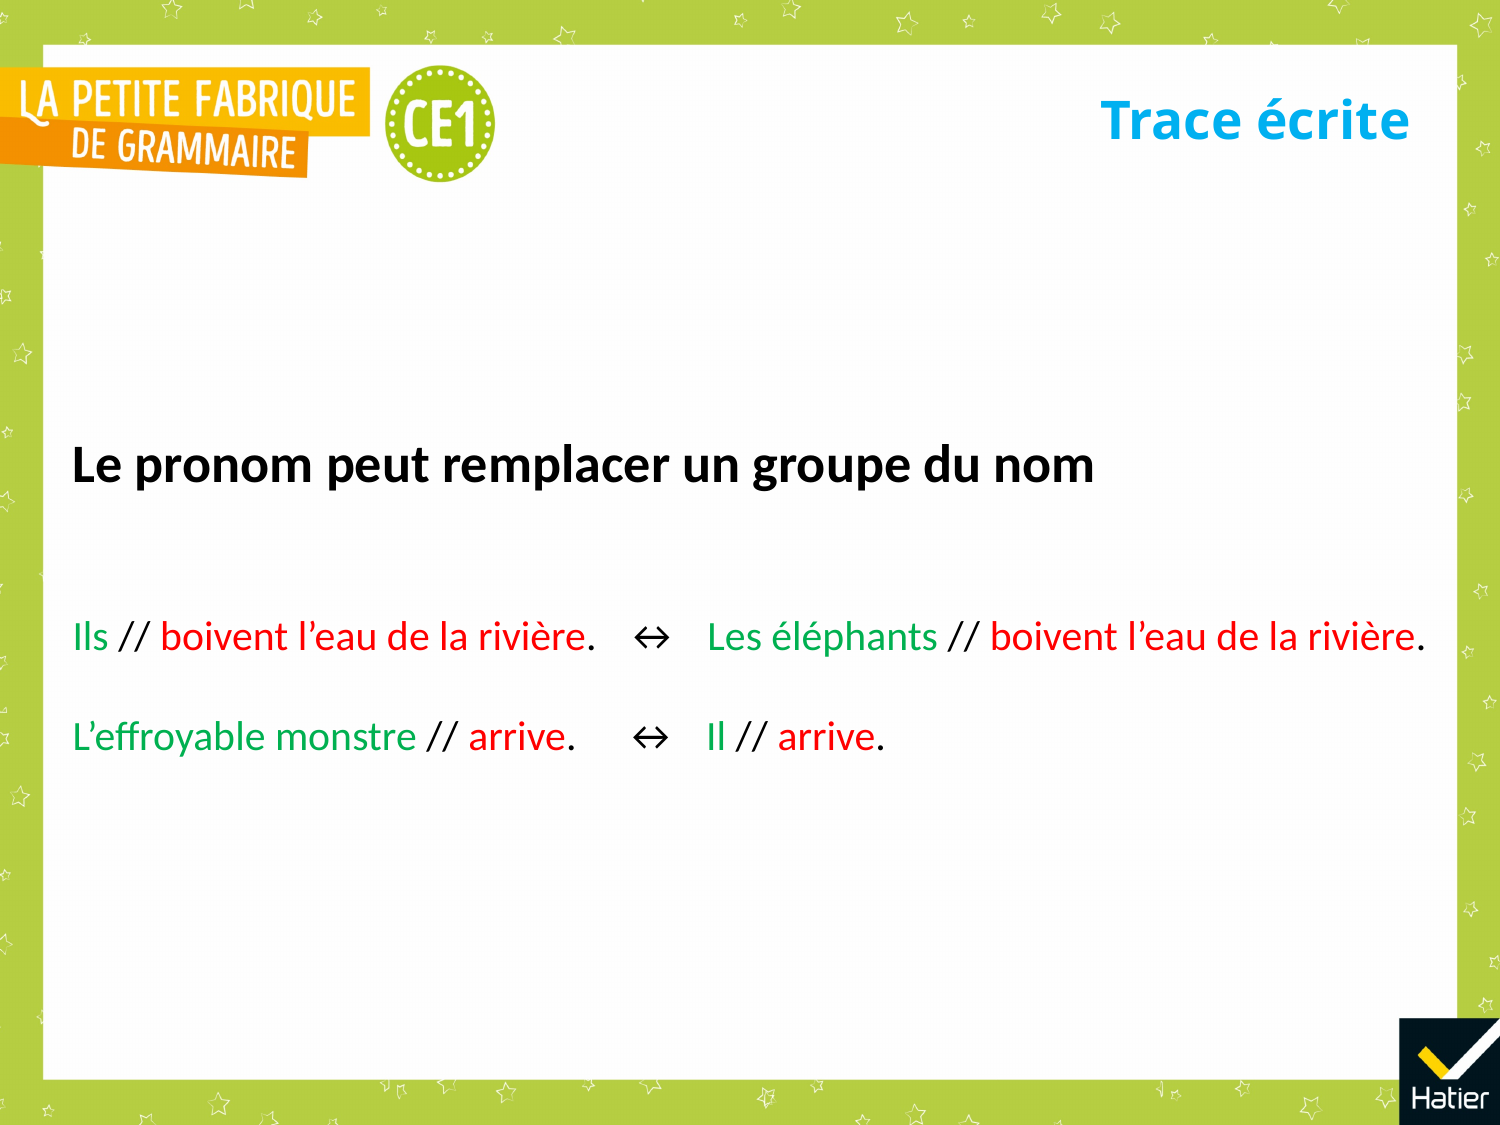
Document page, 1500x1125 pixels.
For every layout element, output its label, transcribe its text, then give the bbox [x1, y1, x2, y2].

picture [0, 0, 1500, 1125]
text_box Le pronom peut remplacer un groupe du nom Ils // boivent l’eau de la rivière. ↔ Les éléphants // boivent l’eau de la rivière. L’effroyable monstre // arrive. ↔ Il // arrive. [57, 421, 1443, 766]
text_box Trace écrite [1041, 85, 1426, 195]
